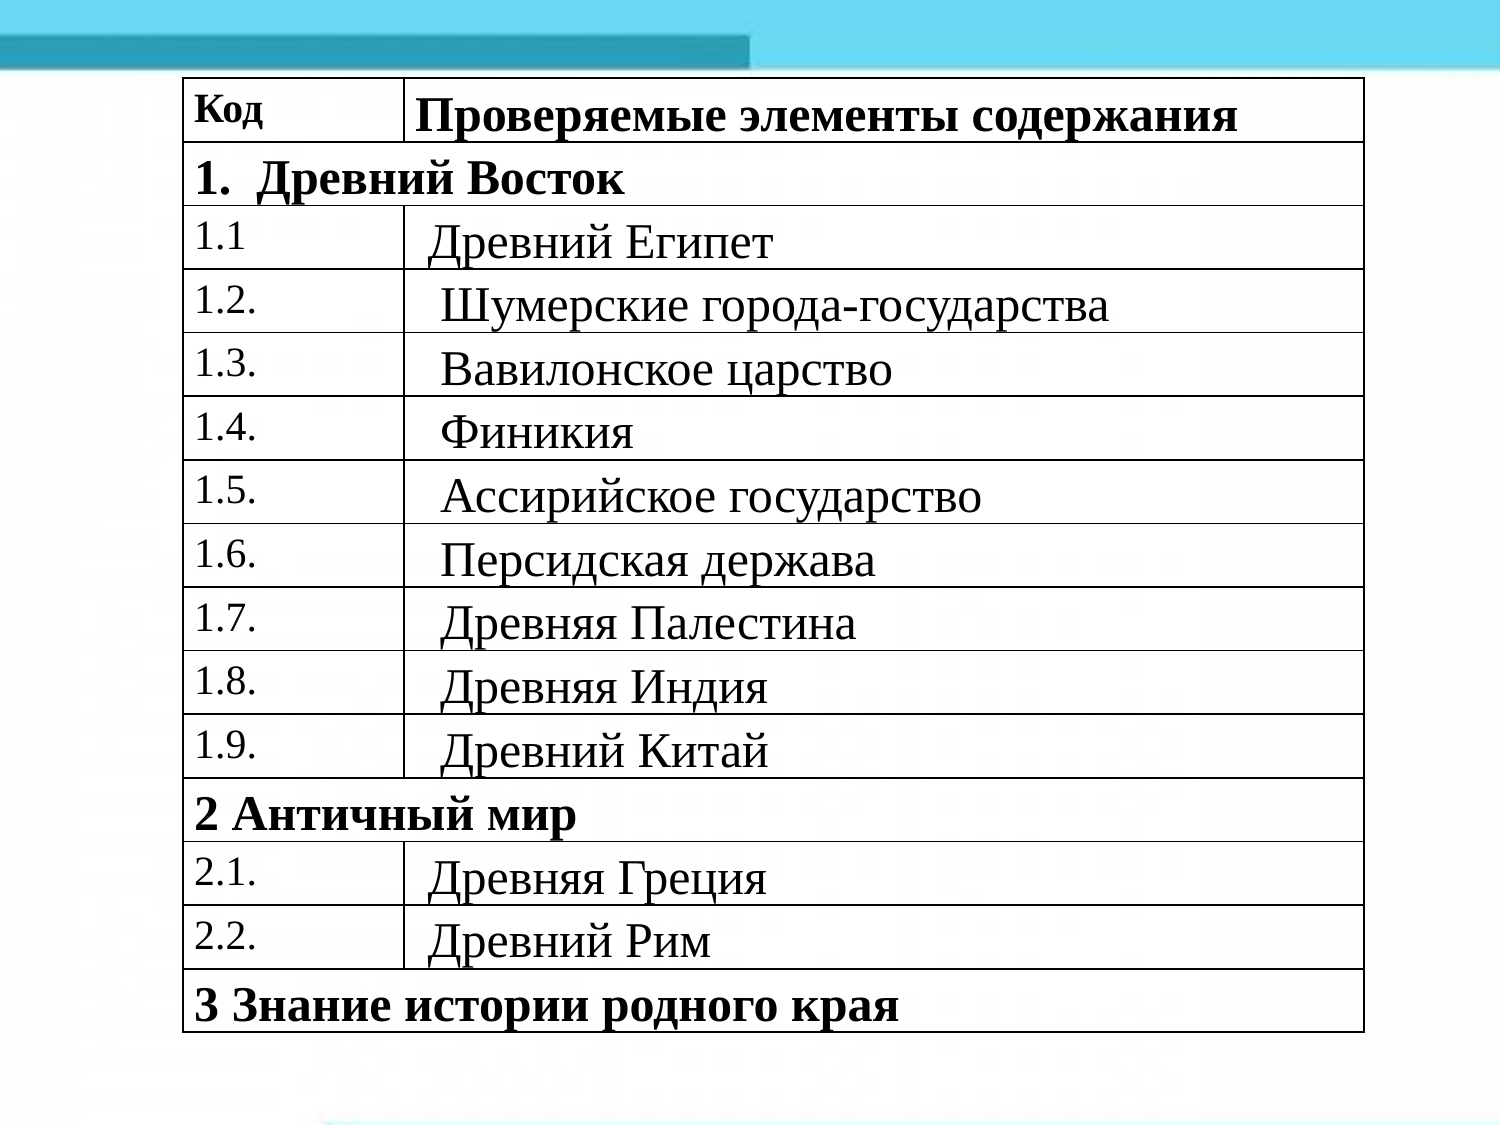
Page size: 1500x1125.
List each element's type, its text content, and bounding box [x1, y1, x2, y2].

table_cell 1.6. [184, 524, 403, 586]
table_cell 2 Античный мир [184, 779, 1363, 841]
table_cell 2.2. [184, 906, 403, 968]
table_cell 3 Знание истории родного края [184, 970, 1363, 1031]
table_cell 2.1. [184, 842, 403, 904]
table_cell 1.5. [184, 461, 403, 523]
table_cell Древний Рим [405, 906, 1363, 968]
table_cell Древний Египет [405, 206, 1363, 268]
table_cell 1.3. [184, 333, 403, 395]
table_cell 1.1 [184, 206, 403, 268]
table_cell Шумерские города-государства [405, 270, 1363, 332]
table_header Код [184, 79, 403, 141]
table_cell Ассирийское государство [405, 461, 1363, 523]
table_cell Древняя Индия [405, 651, 1363, 713]
table_cell 1.2. [184, 270, 403, 332]
table_cell Персидская держава [405, 524, 1363, 586]
table_cell 1. Древний Восток [184, 143, 1363, 205]
table_cell 1.9. [184, 715, 403, 777]
table_cell Древний Китай [405, 715, 1363, 777]
table_cell Древняя Греция [405, 842, 1363, 904]
table_cell 1.7. [184, 588, 403, 650]
table_cell 1.4. [184, 397, 403, 459]
table_cell Древняя Палестина [405, 588, 1363, 650]
table_cell Вавилонское царство [405, 333, 1363, 395]
picture [0, 0, 1500, 1125]
table_cell 1.8. [184, 651, 403, 713]
table_header Проверяемые элементы содержания [405, 79, 1363, 141]
table_cell Финикия [405, 397, 1363, 459]
